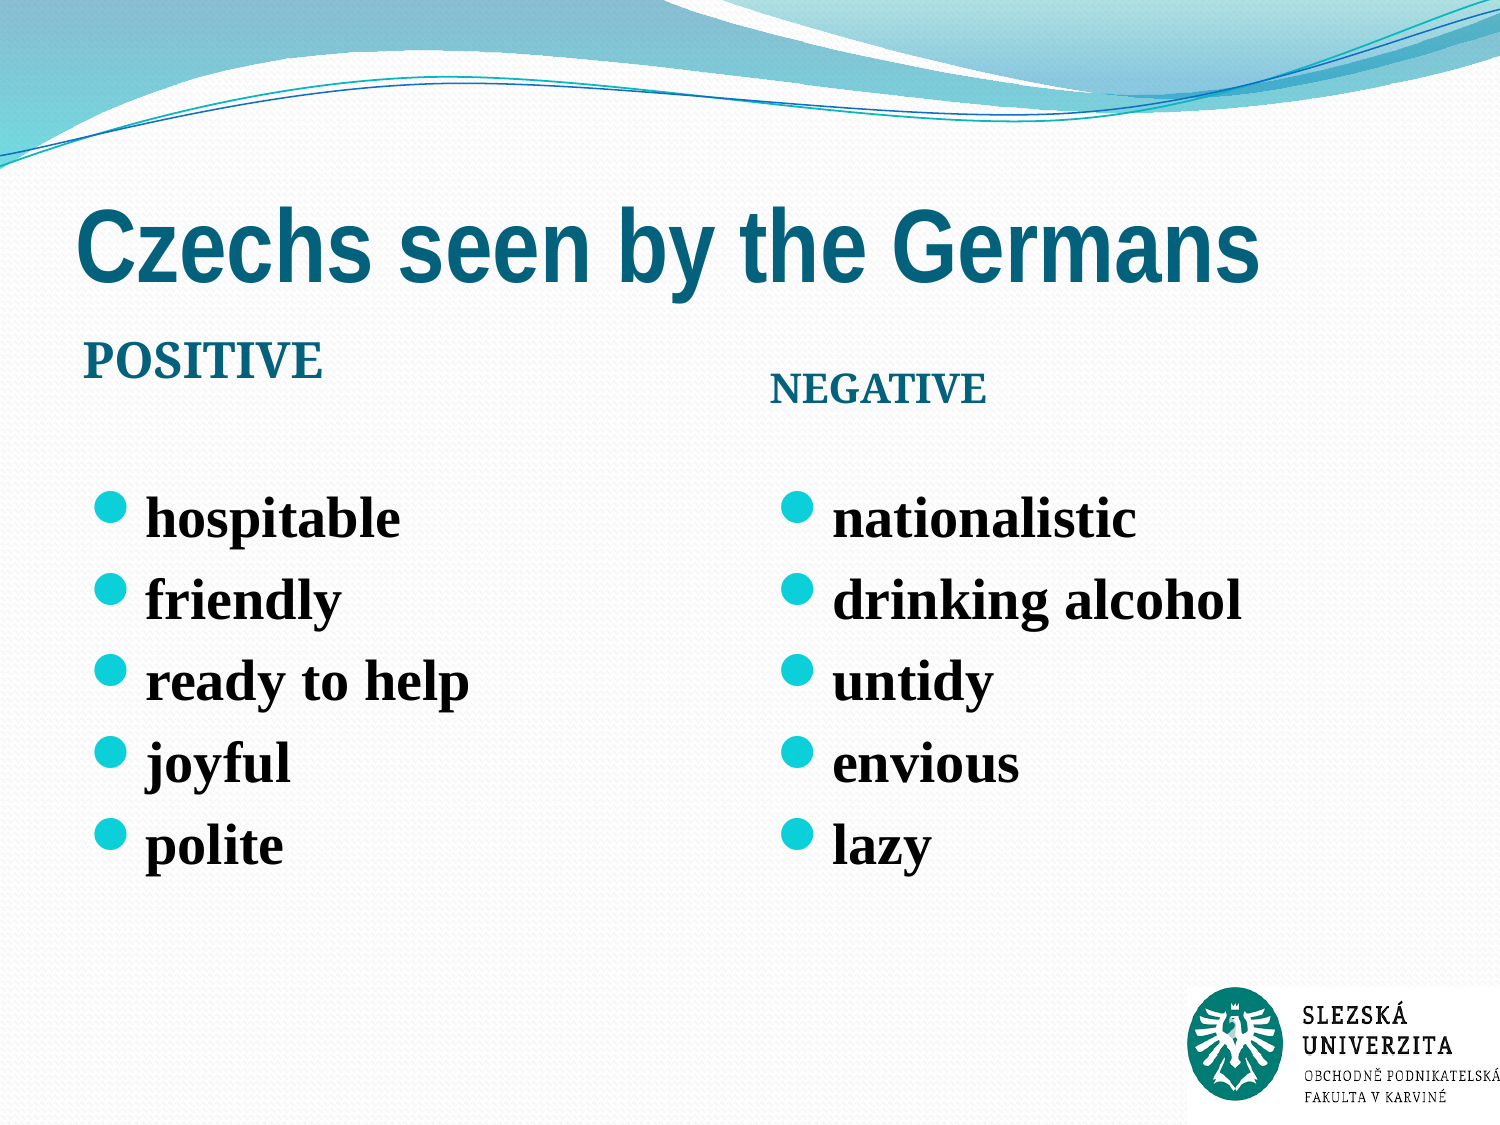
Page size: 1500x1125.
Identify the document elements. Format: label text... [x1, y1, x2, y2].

title Czechs seen by the Germans [75, 115, 1425, 303]
list hospitable friendly ready to help joyful polite [75, 412, 738, 1044]
list NEGATIVE [761, 305, 1425, 412]
picture [1186, 987, 1500, 1125]
list POSITIVE [75, 304, 738, 412]
list nationalistic drinking alcohol untidy envious lazy [761, 412, 1425, 1044]
